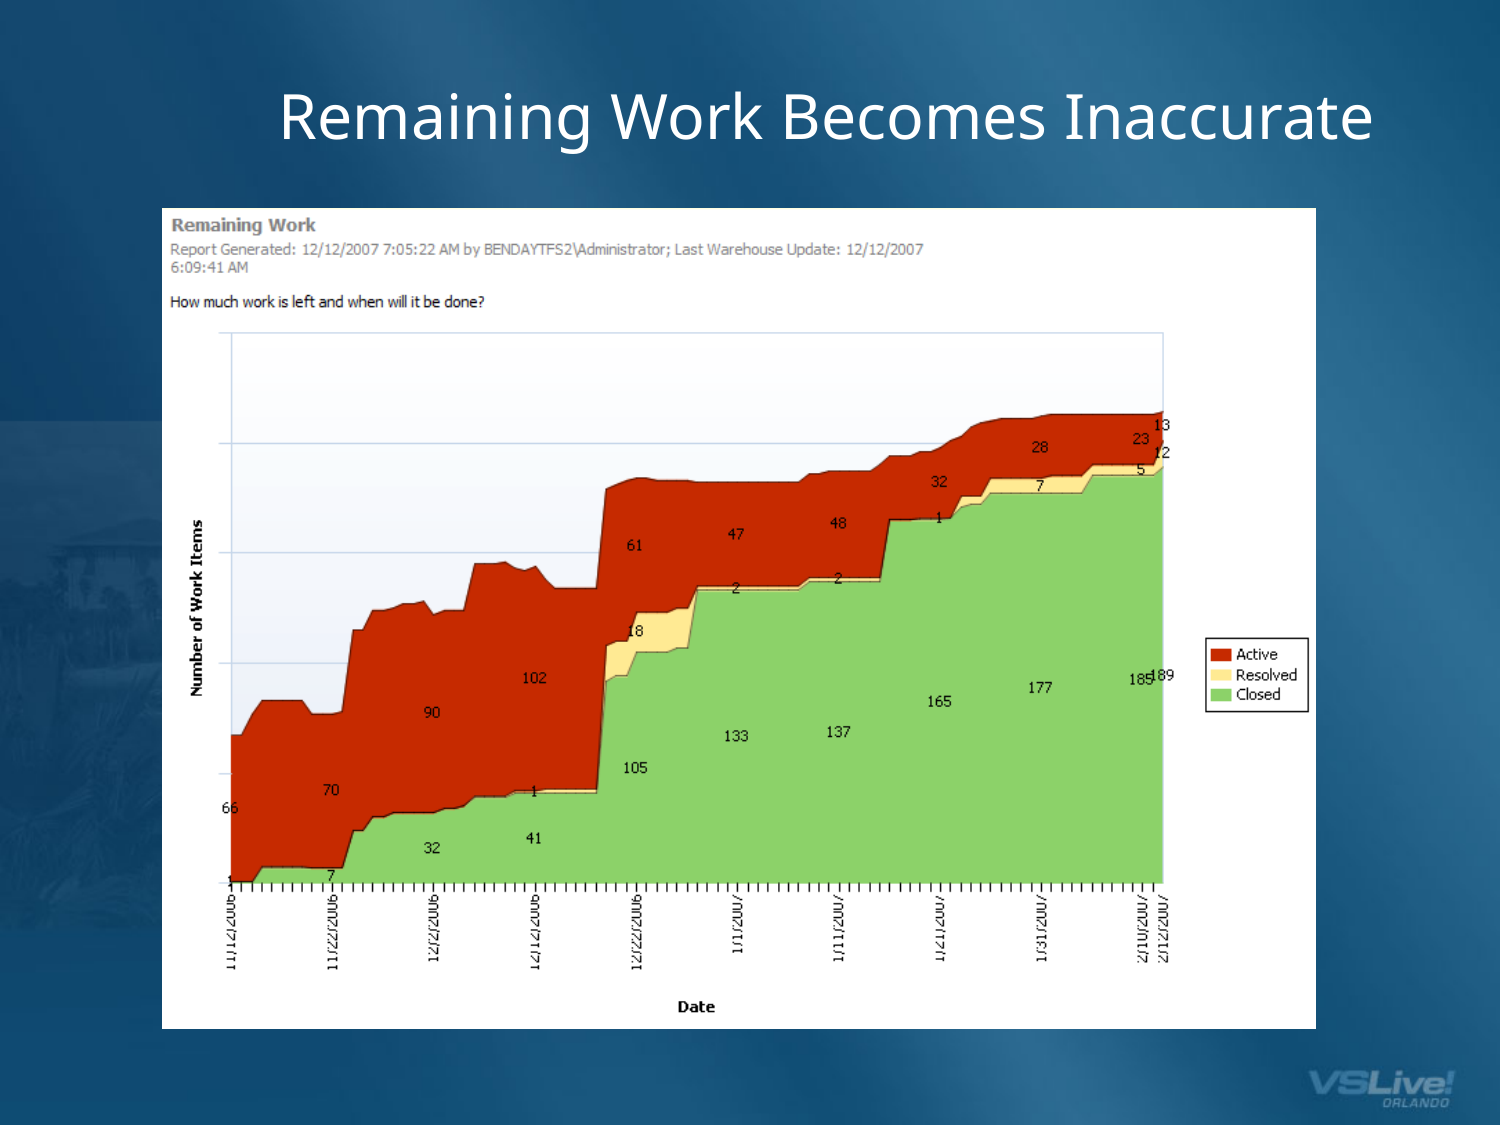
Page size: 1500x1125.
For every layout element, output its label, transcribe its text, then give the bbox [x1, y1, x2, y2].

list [162, 208, 1316, 1030]
picture [0, 0, 1500, 1125]
title Remaining Work Becomes Inaccurate [108, 64, 1392, 166]
